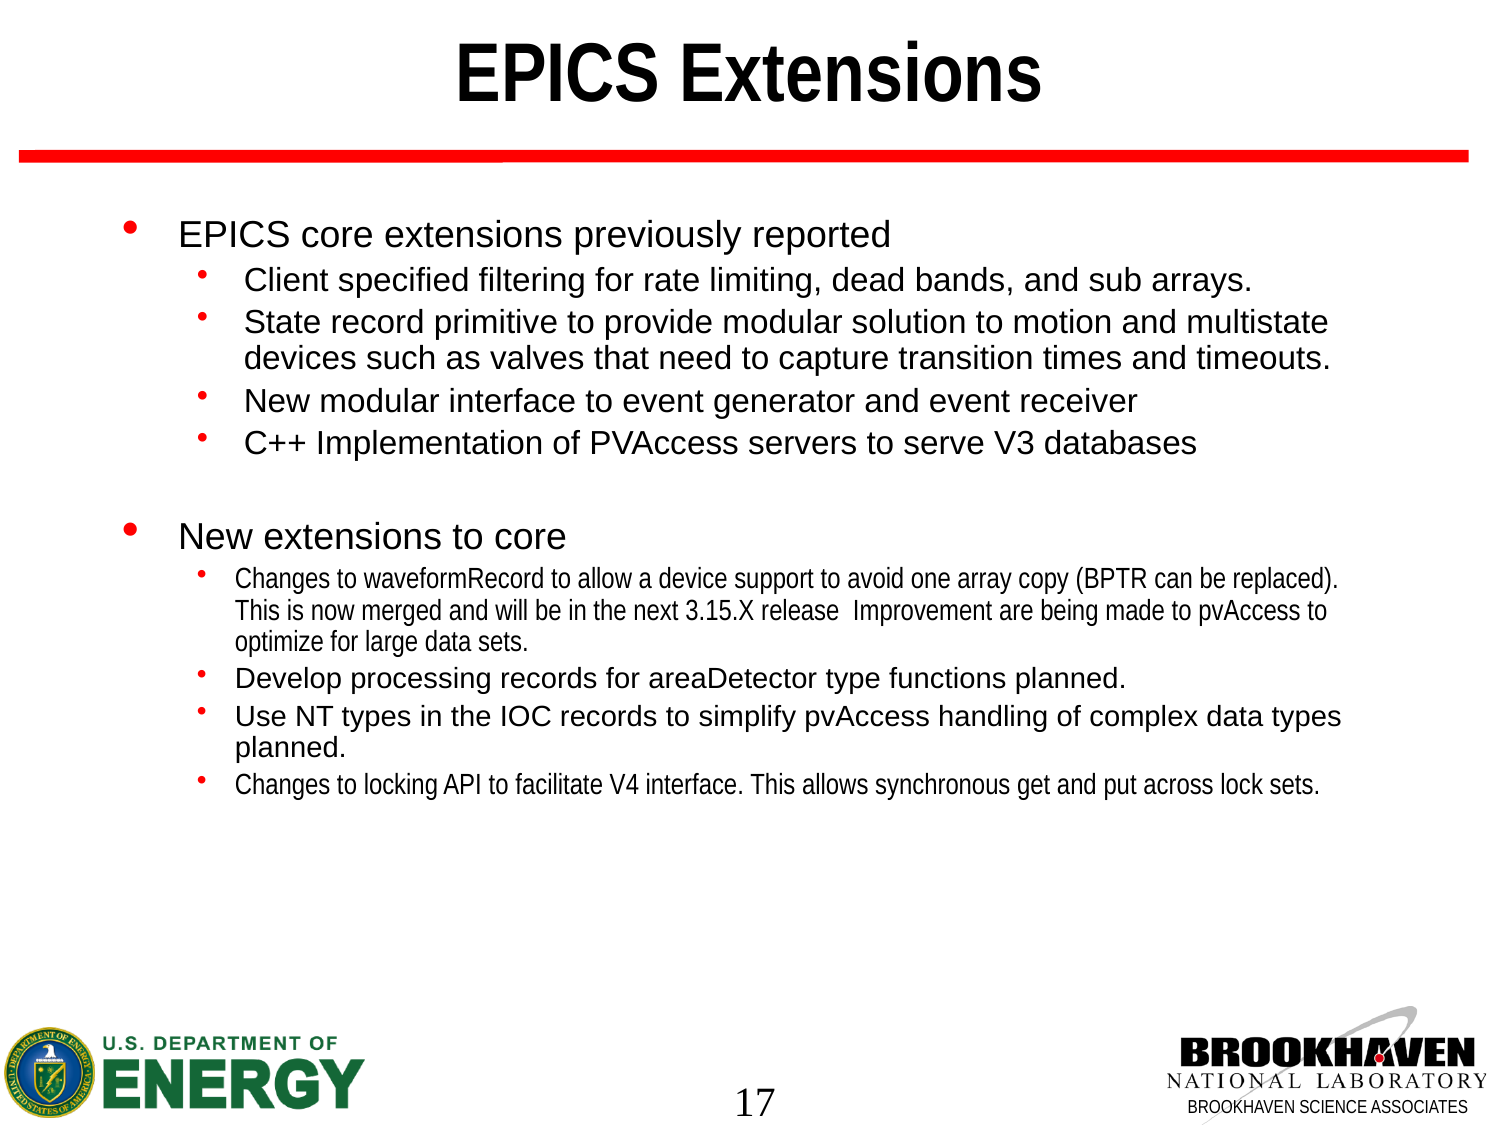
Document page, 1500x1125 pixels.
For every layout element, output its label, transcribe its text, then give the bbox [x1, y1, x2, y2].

list EPICS core extensions previously reported Client specified filtering for rate limiting, dead bands, and sub arrays. State record primitive to provide modular solution to motion and multistate devices such as valves that need to capture transition times and timeouts. New modular interface to event generator and event receiver C++ Implementation of PVAccess servers to serve V3 databases New extensions to core Changes to waveformRecord to allow a device support to avoid one array copy (BPTR can be replaced). This is now merged and will be in the next 3.15.X release Improvement are being made to pvAccess to optimize for large data sets. Develop processing records for areaDetector type functions planned. Use NT types in the IOC records to simplify pvAccess handling of complex data types planned. Changes to locking API to facilitate V4 interface. This allows synchronous get and put across lock sets. [106, 207, 1377, 884]
title EPICS Extensions [0, 0, 1500, 150]
picture [4, 1027, 365, 1118]
